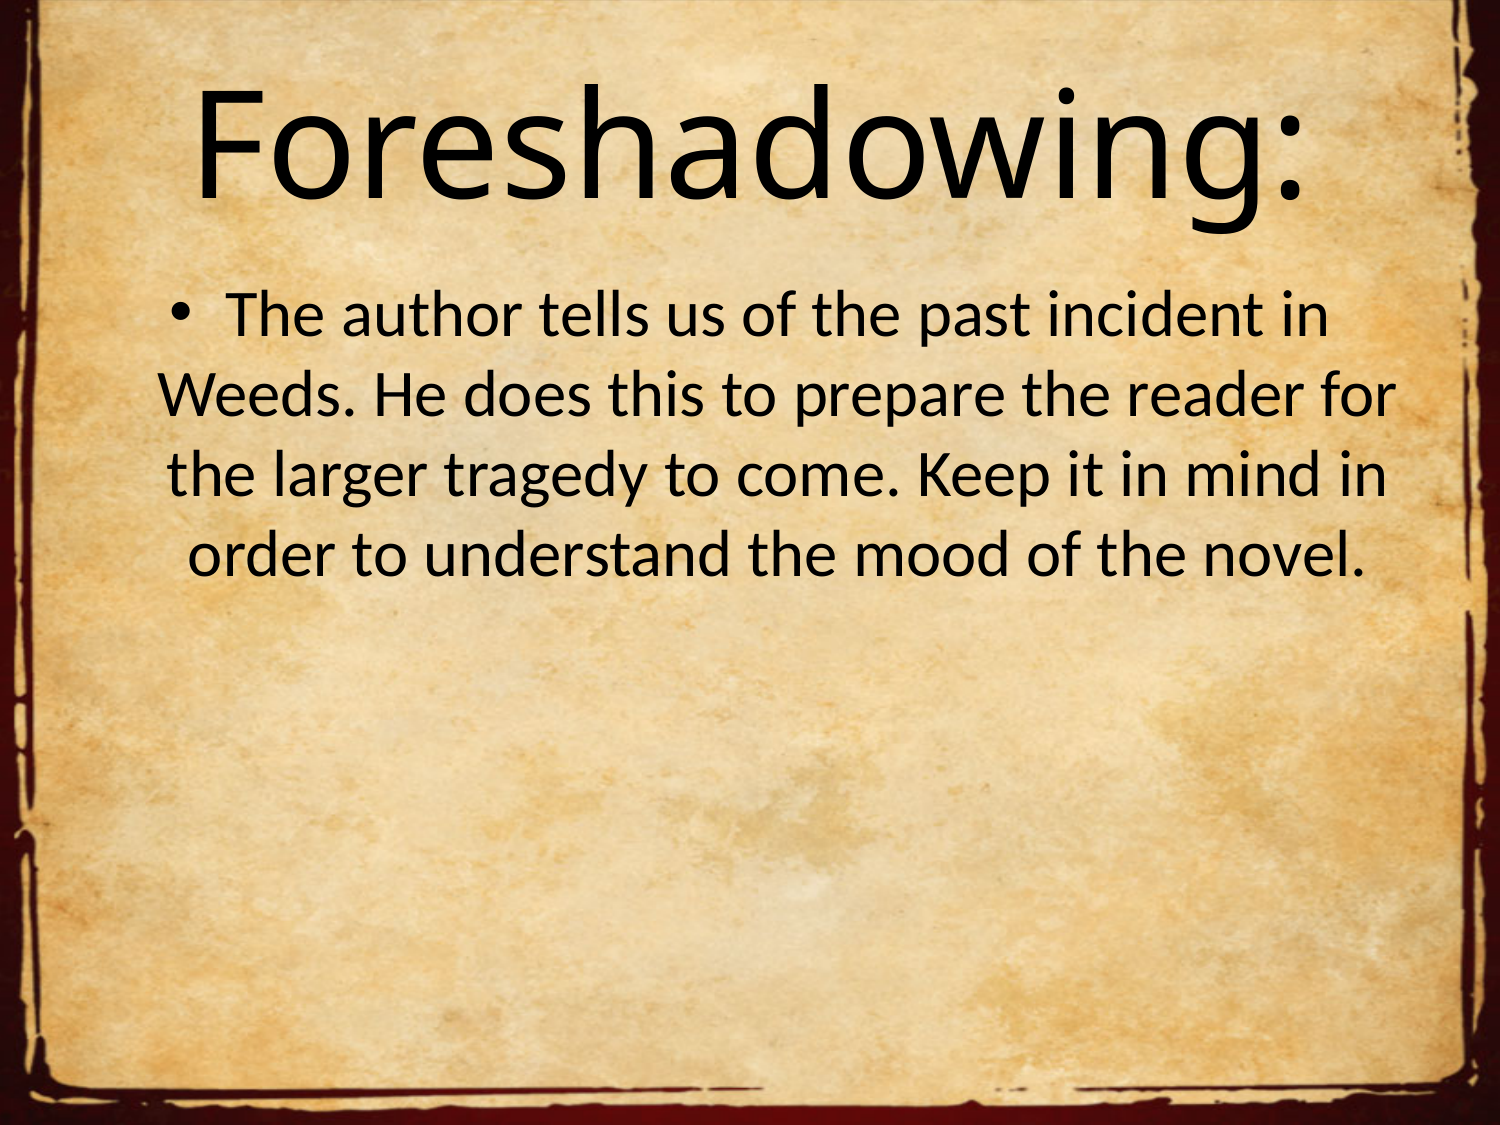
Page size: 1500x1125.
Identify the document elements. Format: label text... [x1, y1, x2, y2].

picture [0, 0, 1500, 1125]
title Foreshadowing: [75, 45, 1425, 233]
list The author tells us of the past incident in Weeds. He does this to prepare the reader for the larger tragedy to come. Keep it in mind in order to understand the mood of the novel. [75, 262, 1425, 1005]
